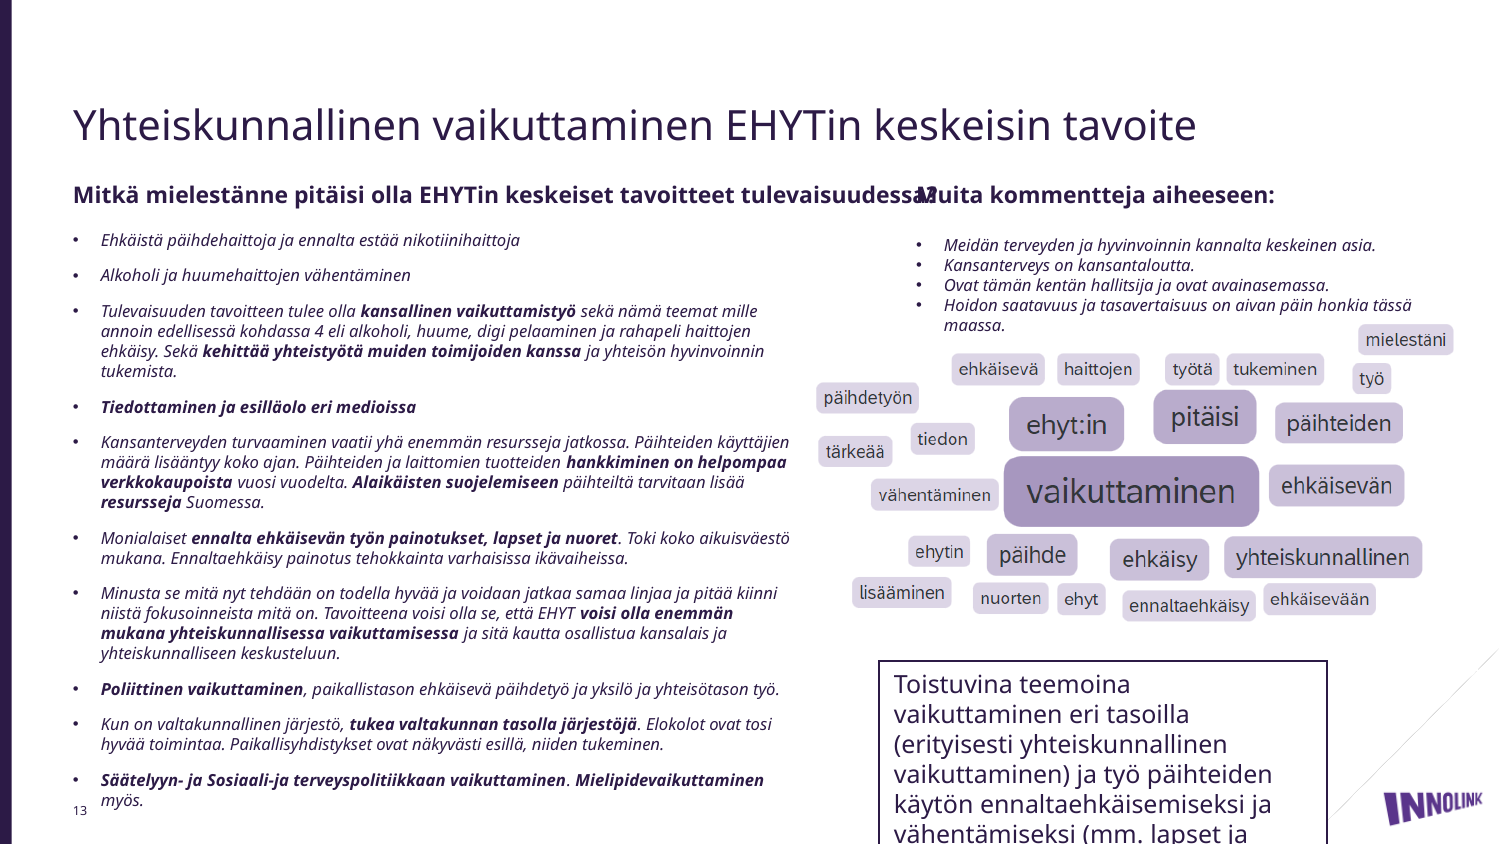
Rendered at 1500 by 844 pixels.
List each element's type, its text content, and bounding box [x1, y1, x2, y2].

text_box Mitkä mielestänne pitäisi olla EHYTin keskeiset tavoitteet tulevaisuudessa? [58, 172, 901, 216]
text_box Muita kommentteja aiheeseen: Meidän terveyden ja hyvinvoinnin kannalta keskeinen asia. Kansanterveys on kansantaloutta. Ovat tämän kentän hallitsija ja ovat avainasemassa. Hoidon saatavuus ja tasavertaisuus on aivan päin honkia tässä maassa. [901, 172, 1490, 373]
text_box Ehkäistä päihdehaittoja ja ennalta estää nikotiinihaittoja Alkoholi ja huumehaittojen vähentäminen Tulevaisuuden tavoitteen tulee olla kansallinen vaikuttamistyö sekä nämä teemat mille annoin edellisessä kohdassa 4 eli alkoholi, huume, digi pelaaminen ja rahapeli haittojen ehkäisy. Sekä kehittää yhteistyötä muiden toimijoiden kanssa ja yhteisön hyvinvoinnin tukemista. Tiedottaminen ja esilläolo eri medioissa Kansanterveyden turvaaminen vaatii yhä enemmän resursseja jatkossa. Päihteiden käyttäjien määrä lisääntyy koko ajan. Päihteiden ja laittomien tuotteiden hankkiminen on helpompaa verkkokaupoista vuosi vuodelta. Alaikäisten suojelemiseen päihteiltä tarvitaan lisää resursseja Suomessa. Monialaiset ennalta ehkäisevän työn painotukset, lapset ja nuoret. Toki koko aikuisväestö mukana. Ennaltaehkäisy painotus tehokkainta varhaisissa ikävaiheissa. Minusta se mitä nyt tehdään on todella hyvää ja voidaan jatkaa samaa linjaa ja pitää kiinni niistä fokusoinneista mitä on. Tavoitteena voisi olla se, että EHYT voisi olla enemmän mukana yhteiskunnallisessa vaikuttamisessa ja sitä kautta osallistua kansalais ja yhteiskunnalliseen keskusteluun. Poliittinen vaikuttaminen, paikallistason ehkäisevä päihdetyö ja yksilö ja yhteisötason työ. Kun on valtakunnallinen järjestö, tukea valtakunnan tasolla järjestöjä. Elokolot ovat tosi hyvää toimintaa. Paikallisyhdistykset ovat näkyvästi esillä, niiden tukeminen. Säätelyyn- ja Sosiaali-ja terveyspolitiikkaan vaikuttaminen. Mielipidevaikuttaminen myös. [58, 222, 808, 676]
title Yhteiskunnallinen vaikuttaminen EHYTin keskeisin tavoite [58, 44, 1352, 172]
picture [794, 299, 1500, 844]
text_box Toistuvina teemoina vaikuttaminen eri tasoilla (erityisesti yhteiskunnallinen vaikuttaminen) ja työ päihteiden käytön ennaltaehkäisemiseksi ja vähentämiseksi (mm. lapset ja nuoret). [878, 671, 1328, 844]
slide_number 13 [58, 782, 120, 827]
